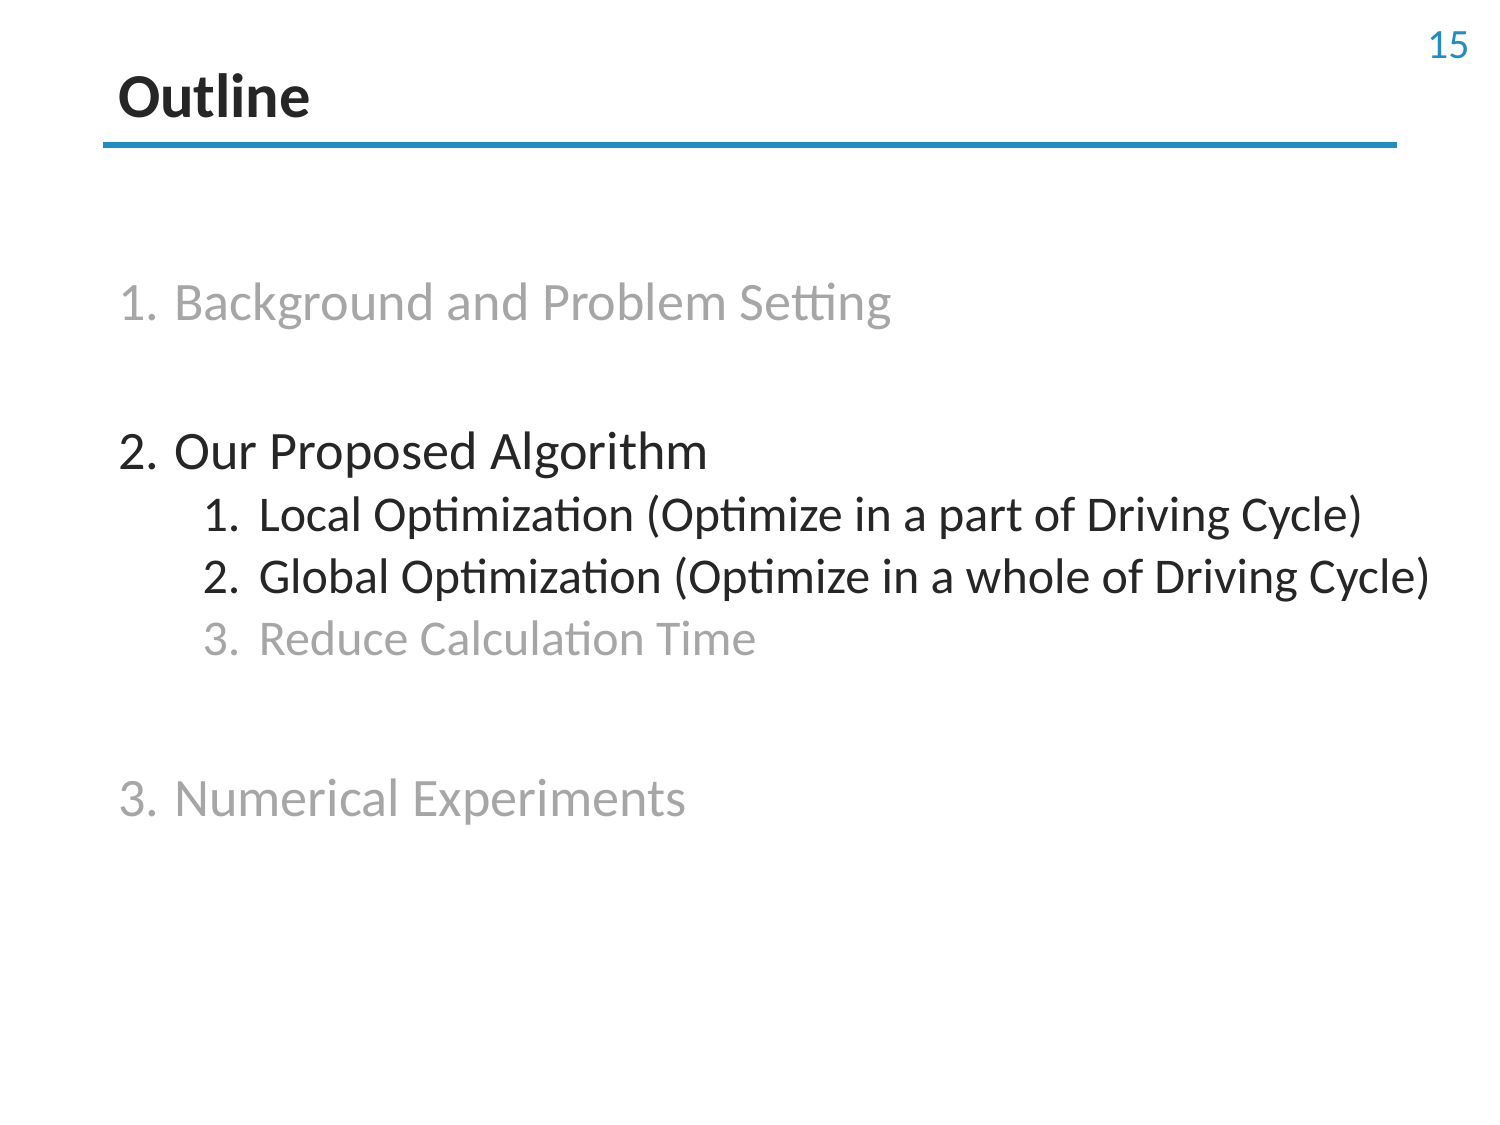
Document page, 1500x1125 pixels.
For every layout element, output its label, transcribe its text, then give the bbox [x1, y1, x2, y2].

slide_number 15 [1396, 0, 1500, 85]
list Background and Problem Setting Our Proposed Algorithm Local Optimization (Optimize in a part of Driving Cycle) Global Optimization (Optimize in a whole of Driving Cycle) Reduce Calculation Time Numerical Experiments [103, 266, 1483, 960]
title Outline [103, 51, 1397, 143]
